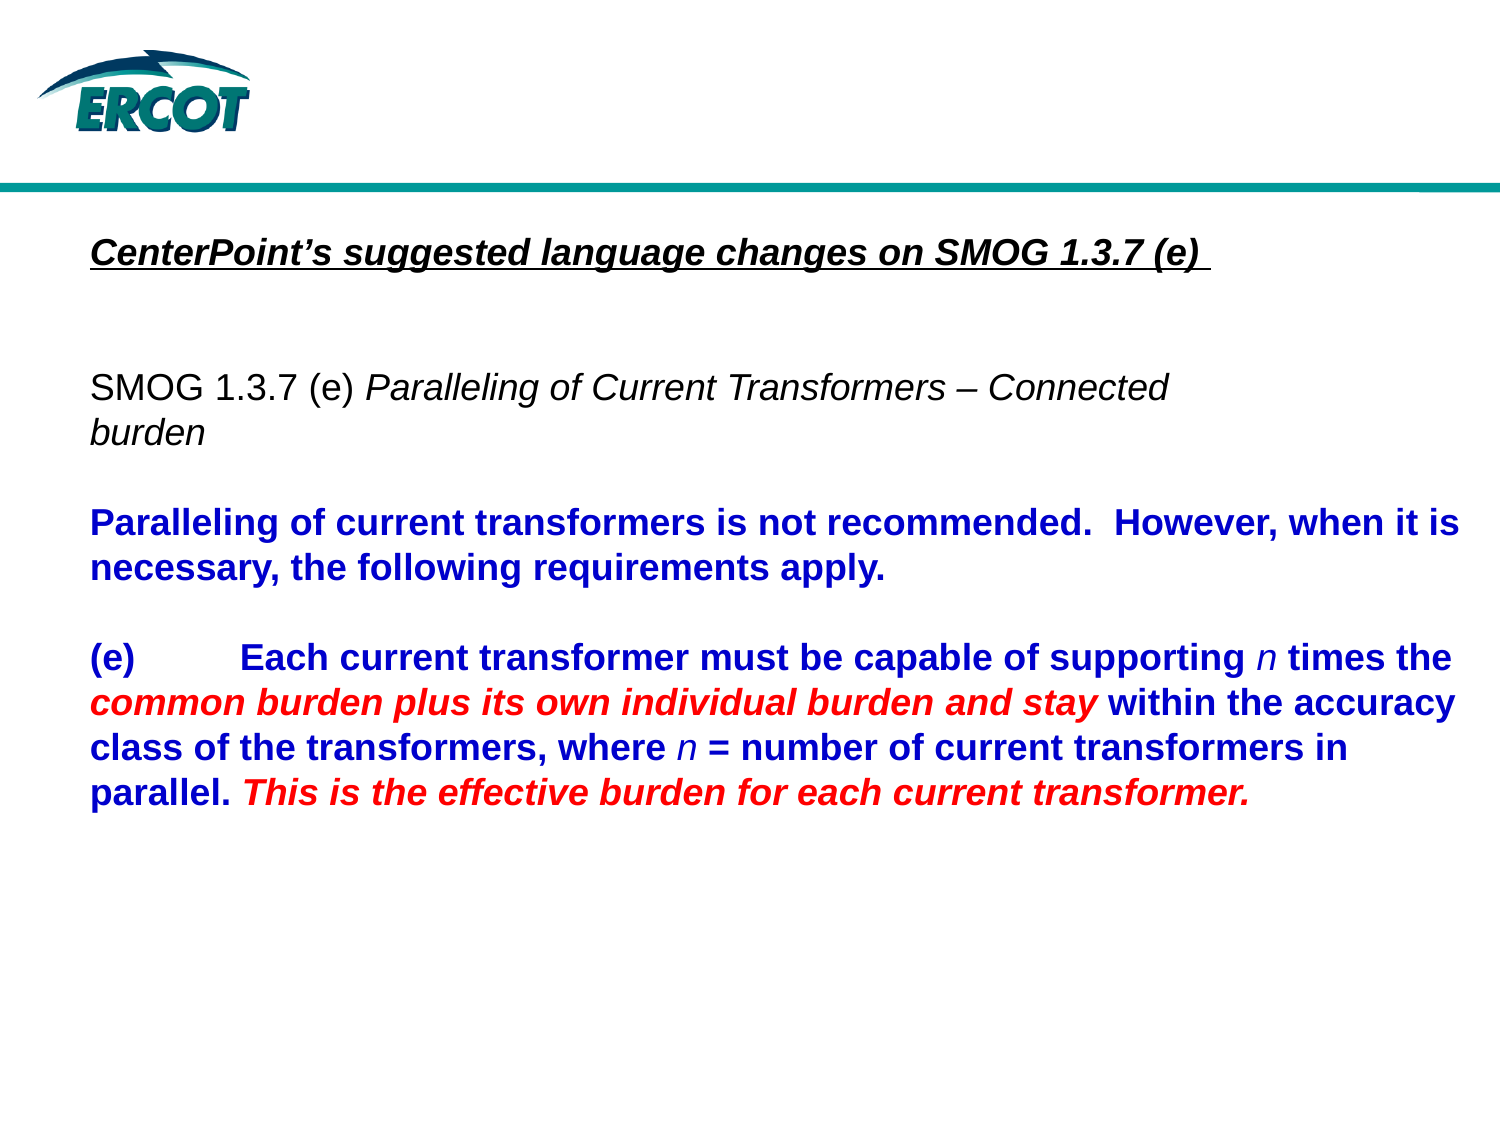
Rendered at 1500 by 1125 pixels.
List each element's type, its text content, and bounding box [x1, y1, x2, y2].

text_box [37, 462, 1500, 1125]
picture [37, 50, 250, 136]
text_box CenterPoint’s suggested language changes on SMOG 1.3.7 (e) SMOG 1.3.7 (e) Paralleling of Current Transformers – Connected burden Paralleling of current transformers is not recommended. However, when it is necessary, the following requirements apply. (e) Each current transformer must be capable of supporting n times the common burden plus its own individual burden and stay within the accuracy class of the transformers, where n = number of current transformers in parallel. This is the effective burden for each current transformer. [74, 220, 1488, 821]
text_box [37, 462, 1425, 1013]
